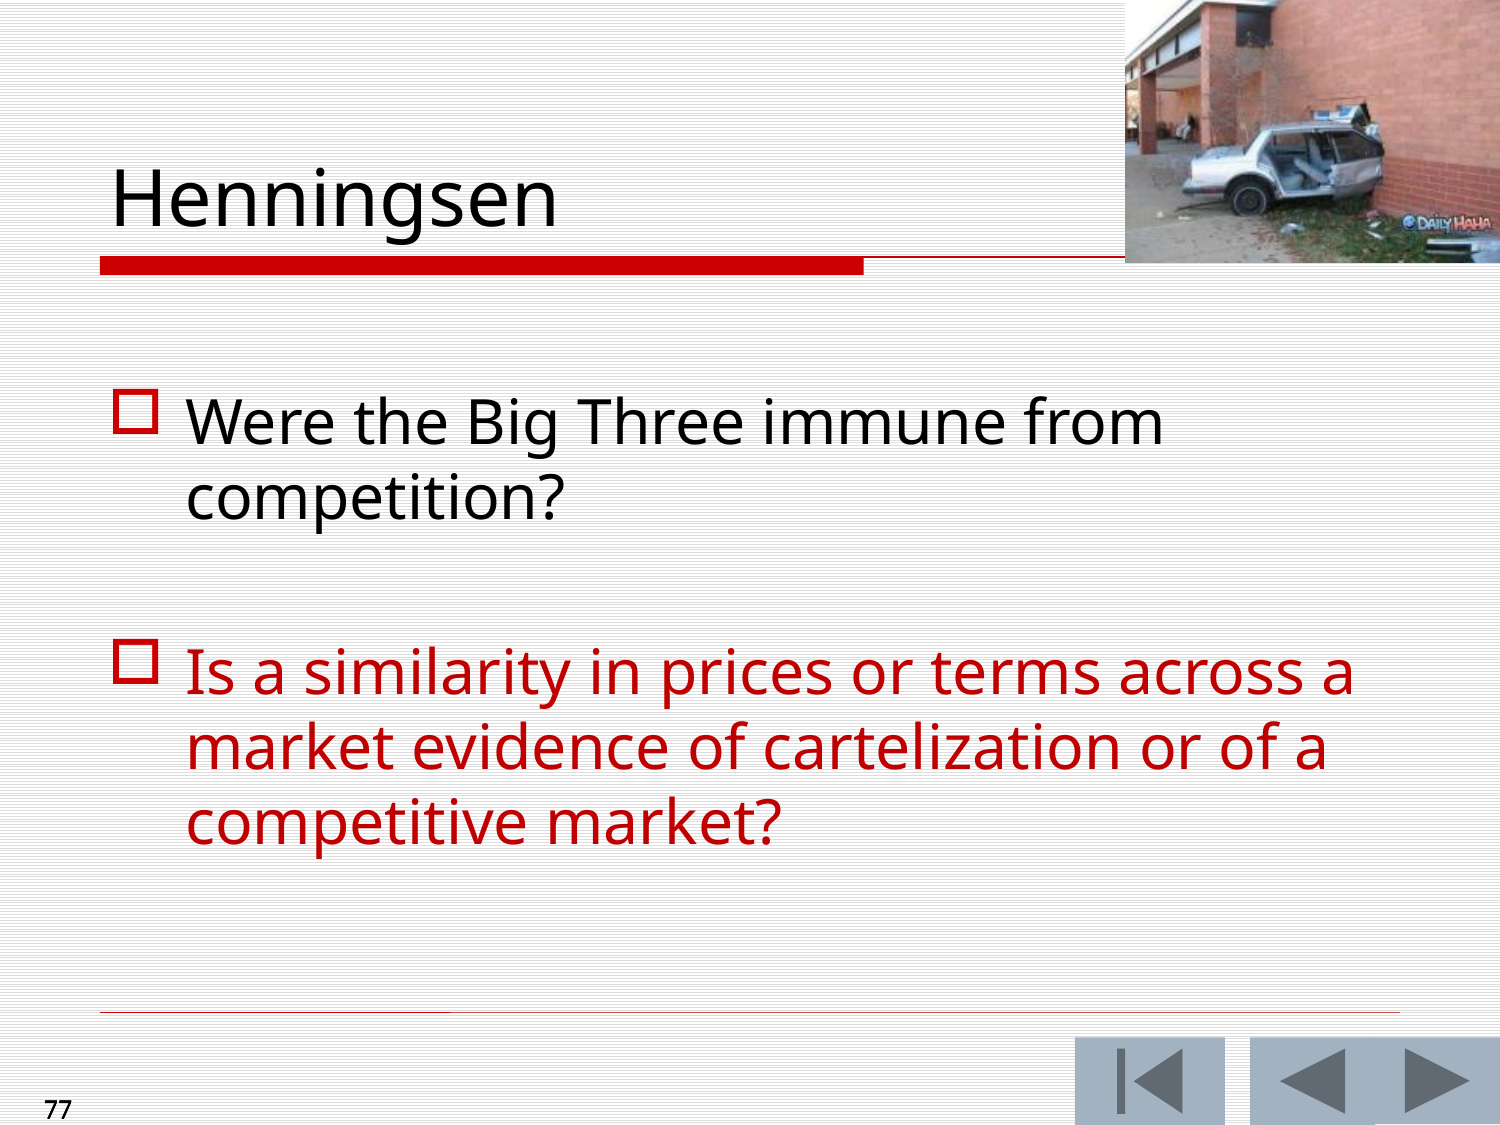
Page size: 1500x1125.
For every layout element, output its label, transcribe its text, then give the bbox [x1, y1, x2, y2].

text_box 77 [0, 1086, 88, 1125]
list Were the Big Three immune from competition? Is a similarity in prices or terms across a market evidence of cartelization or of a competitive market? [92, 287, 1406, 988]
title Henningsen [94, 50, 1119, 250]
picture [1124, 0, 1500, 263]
